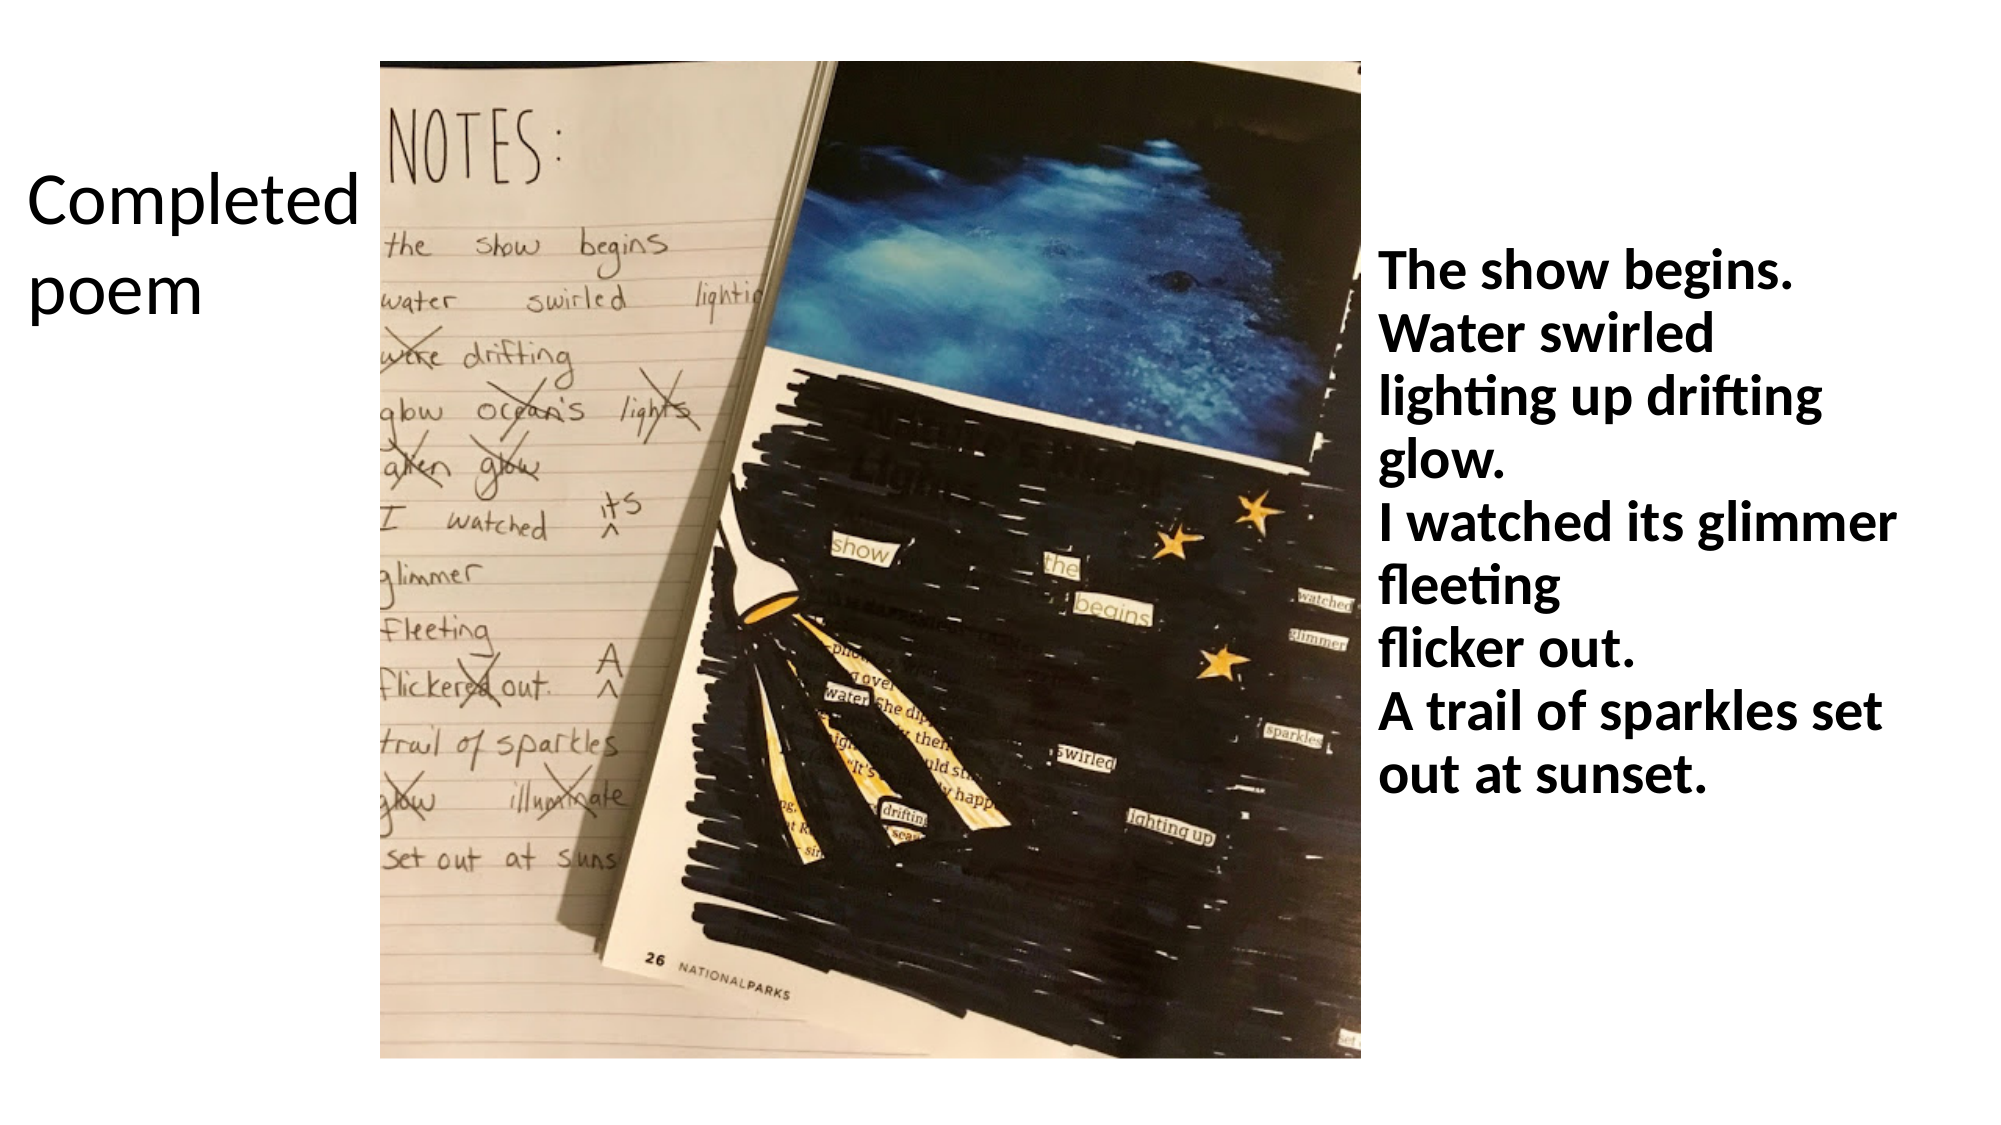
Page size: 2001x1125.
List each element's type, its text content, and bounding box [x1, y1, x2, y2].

list The show begins. Water swirled lighting up drifting glow. I watched its glimmer fleeting flicker out. A trail of sparkles set out at sunset. [1361, 168, 1976, 841]
picture [380, 61, 1361, 1065]
text_box Completed poem [13, 142, 380, 338]
